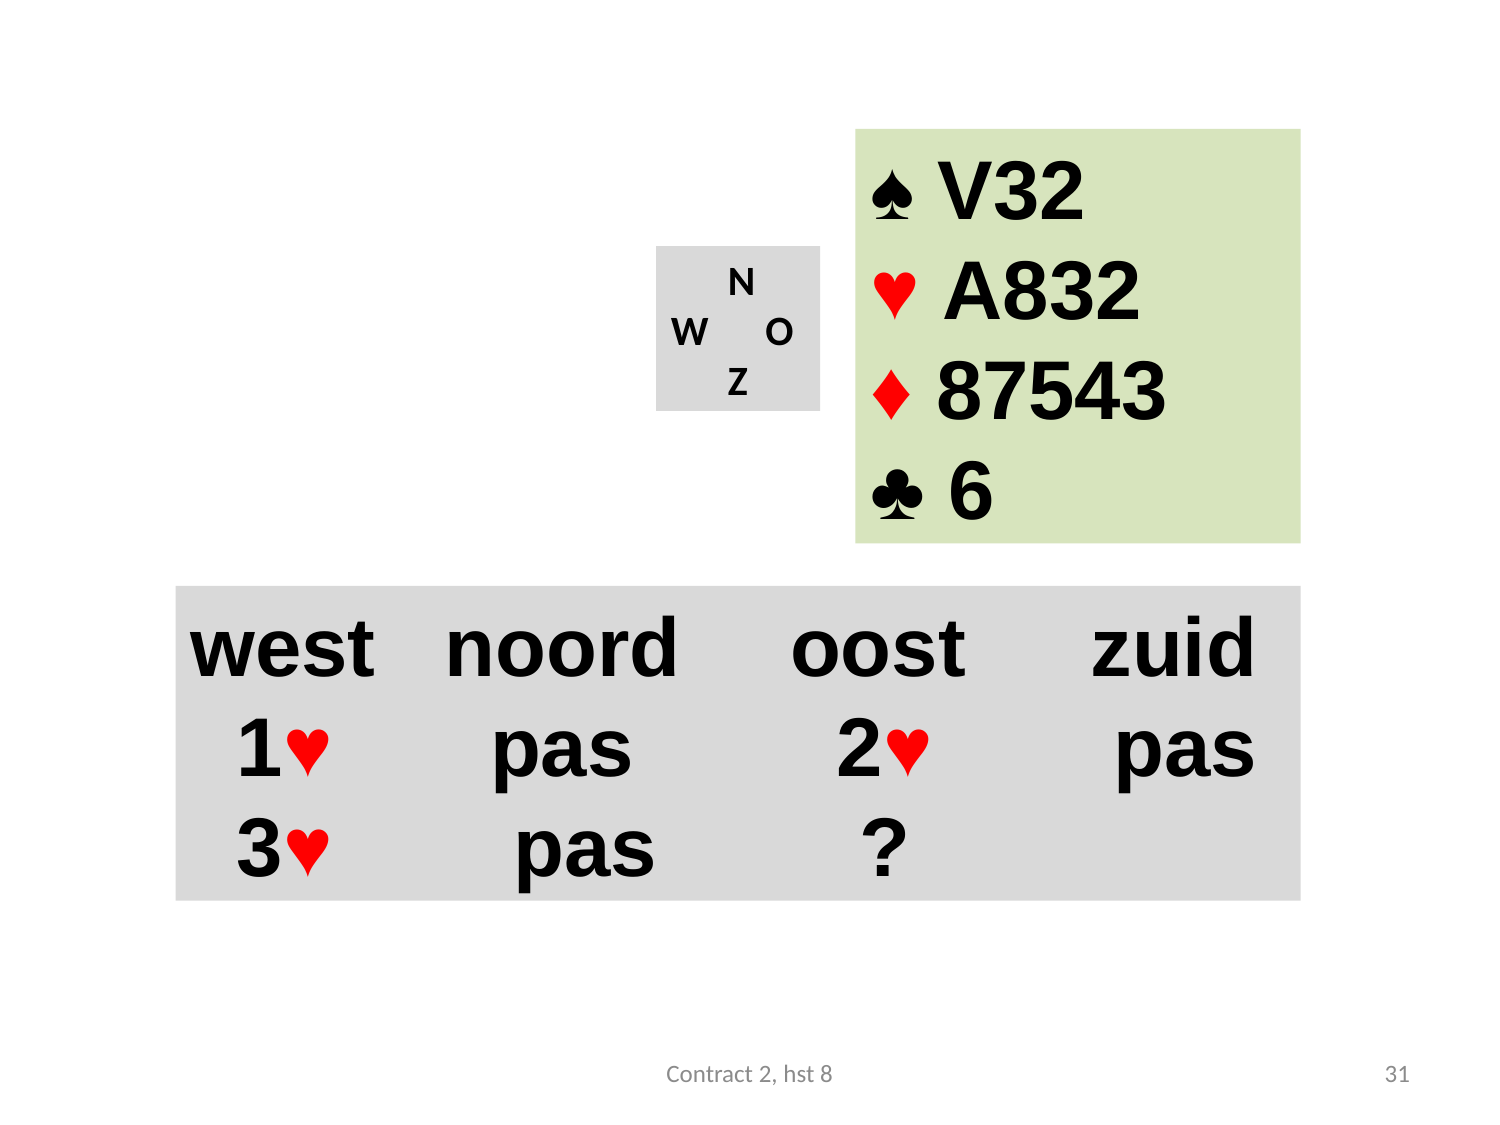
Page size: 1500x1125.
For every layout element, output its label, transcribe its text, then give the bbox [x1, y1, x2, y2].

text_box ♠ V32 ♥ A832 ♦ 87543 ♣ 6 [855, 128, 1301, 544]
footer Contract 2, hst 8 [512, 1042, 988, 1103]
slide_number 31 [1074, 1042, 1425, 1103]
text_box west noord oost zuid 1♥ pas 2♥ pas 3♥ pas ? [175, 585, 1301, 901]
text_box N W O Z [656, 246, 821, 411]
